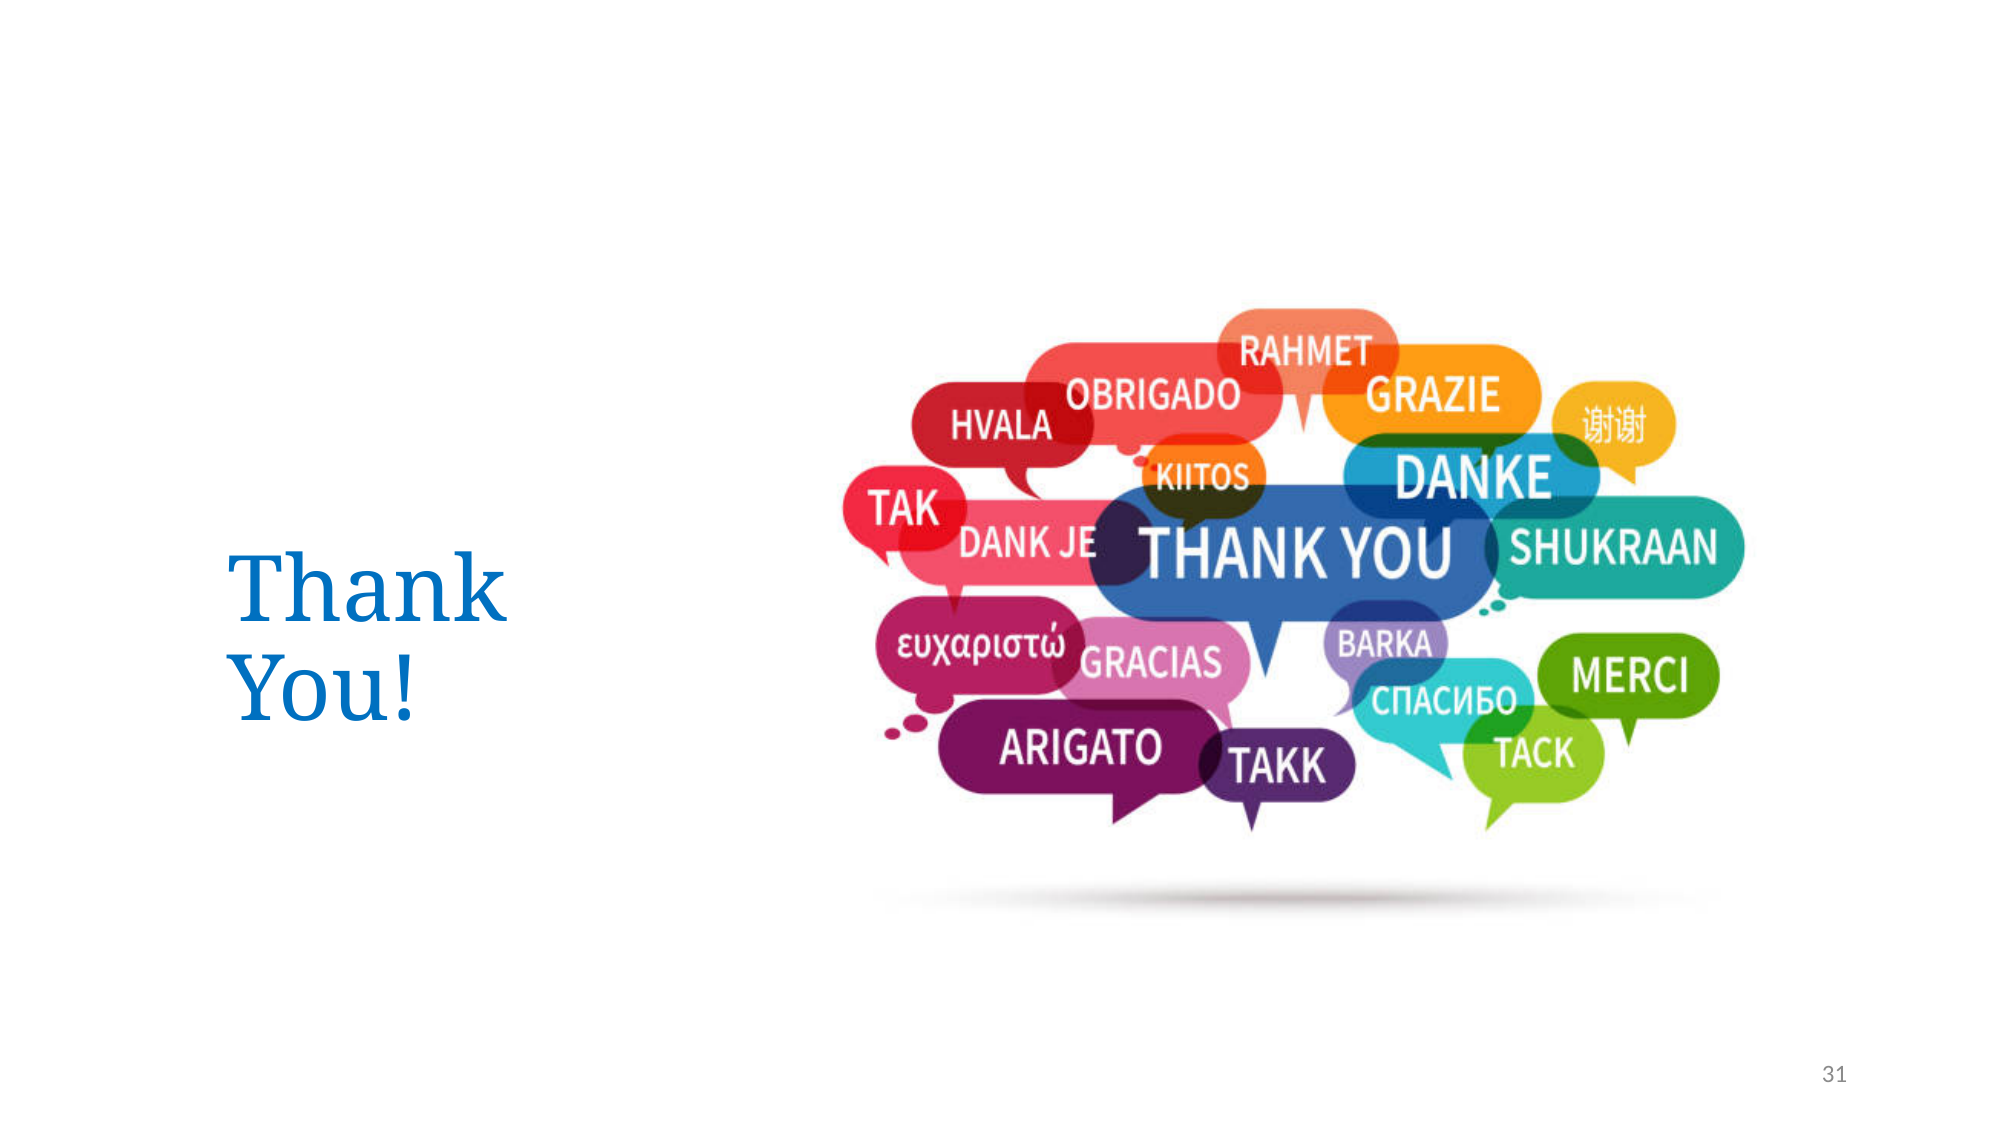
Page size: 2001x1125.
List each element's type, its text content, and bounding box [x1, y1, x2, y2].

list Thank You! [213, 535, 697, 898]
slide_number 31 [1412, 1042, 1863, 1103]
picture [824, 275, 1763, 950]
